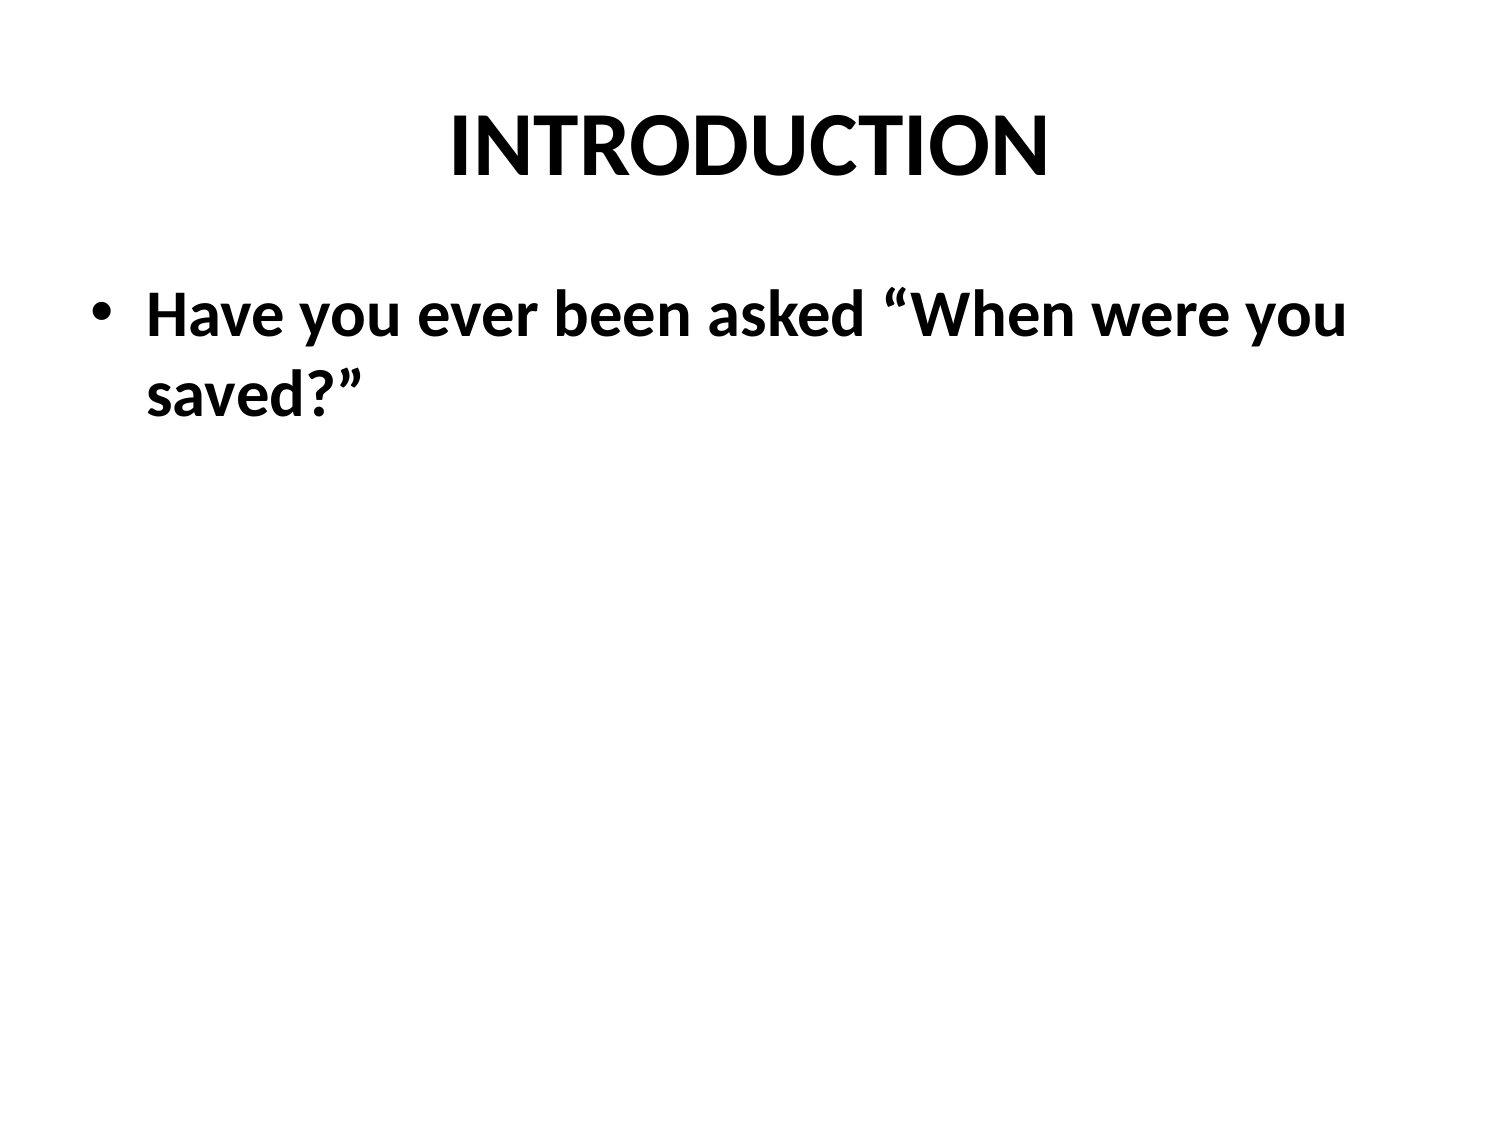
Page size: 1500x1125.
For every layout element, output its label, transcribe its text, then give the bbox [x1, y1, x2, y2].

title INTRODUCTION [75, 45, 1425, 233]
list Have you ever been asked “When were you saved?” [75, 262, 1425, 1075]
